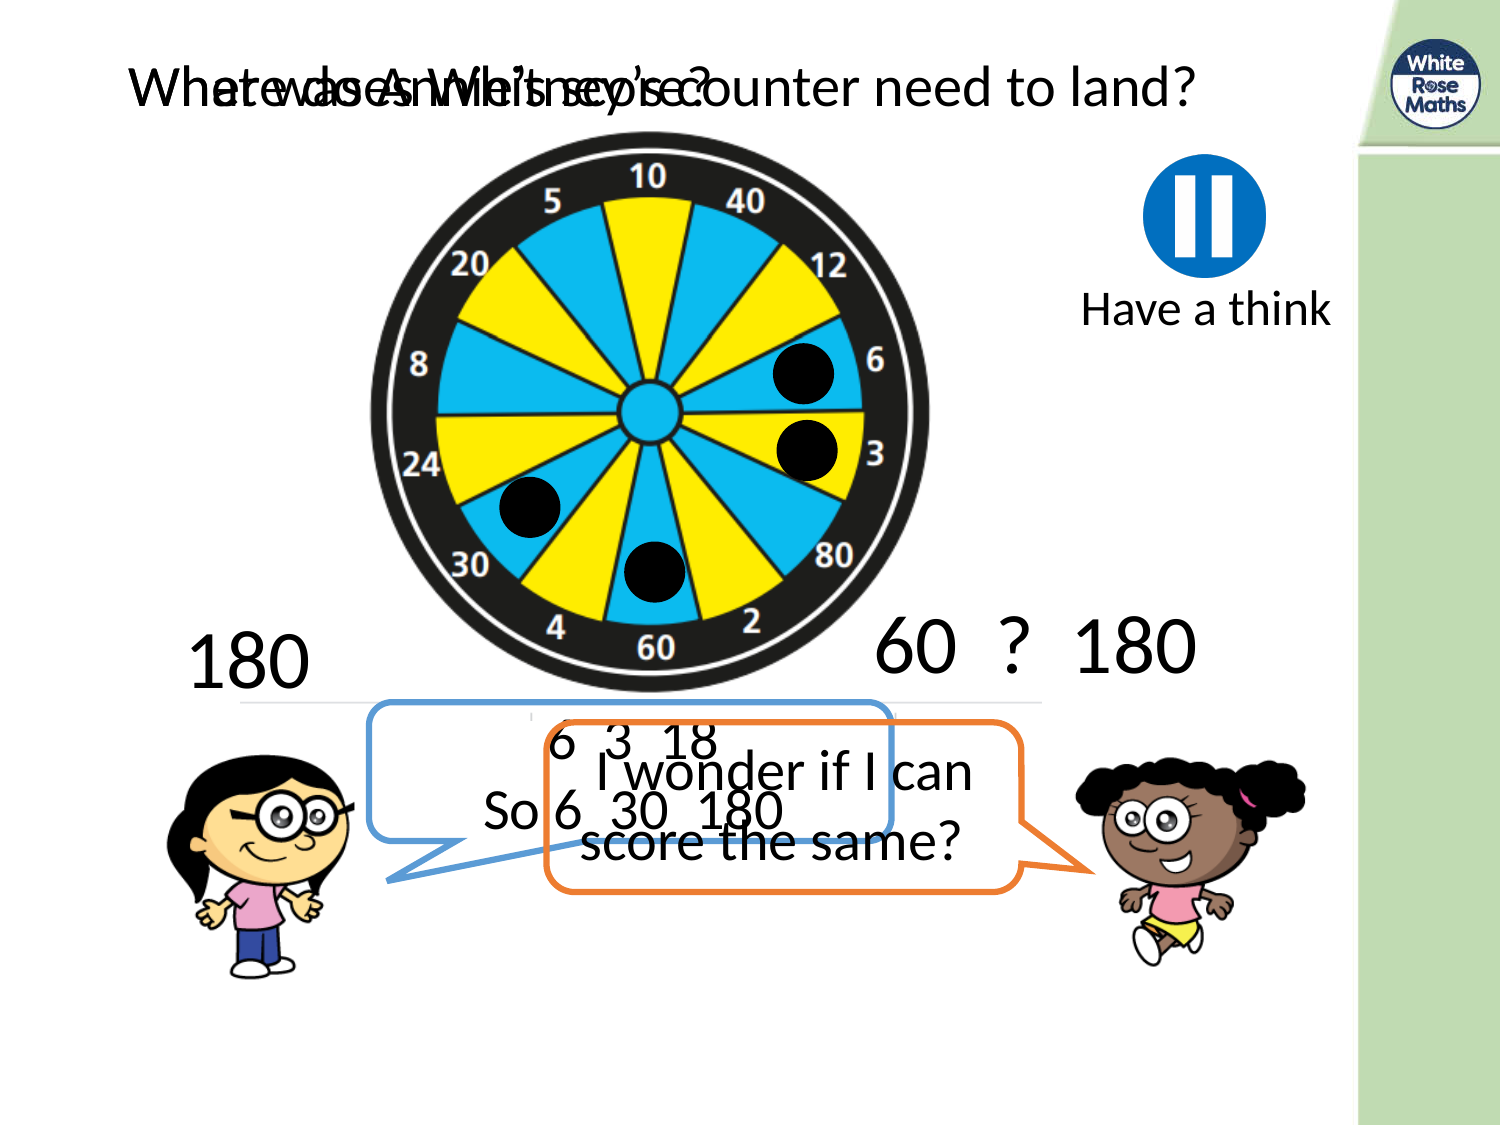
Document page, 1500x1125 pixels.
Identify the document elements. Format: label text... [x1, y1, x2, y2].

text_box Have a think [1065, 268, 1410, 344]
picture [0, 0, 1500, 1125]
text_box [368, 693, 892, 851]
text_box What was Annie’s score? [114, 40, 1348, 126]
text_box 180 [169, 598, 240, 713]
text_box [546, 722, 1022, 893]
